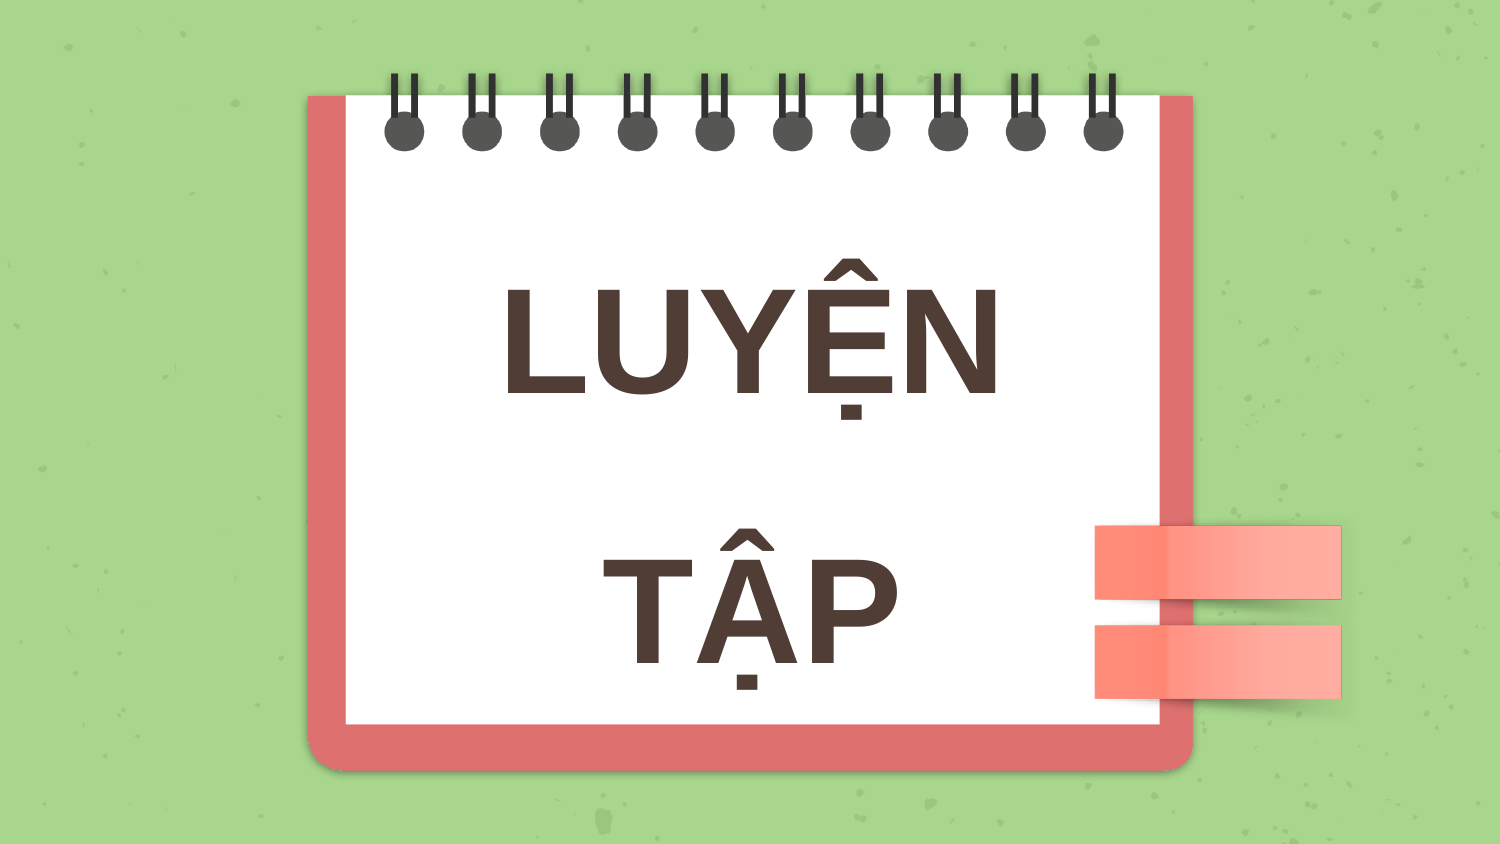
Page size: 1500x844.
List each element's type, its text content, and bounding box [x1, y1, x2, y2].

picture [307, 73, 1384, 771]
text_box LUYỆN TẬP [414, 153, 1091, 694]
